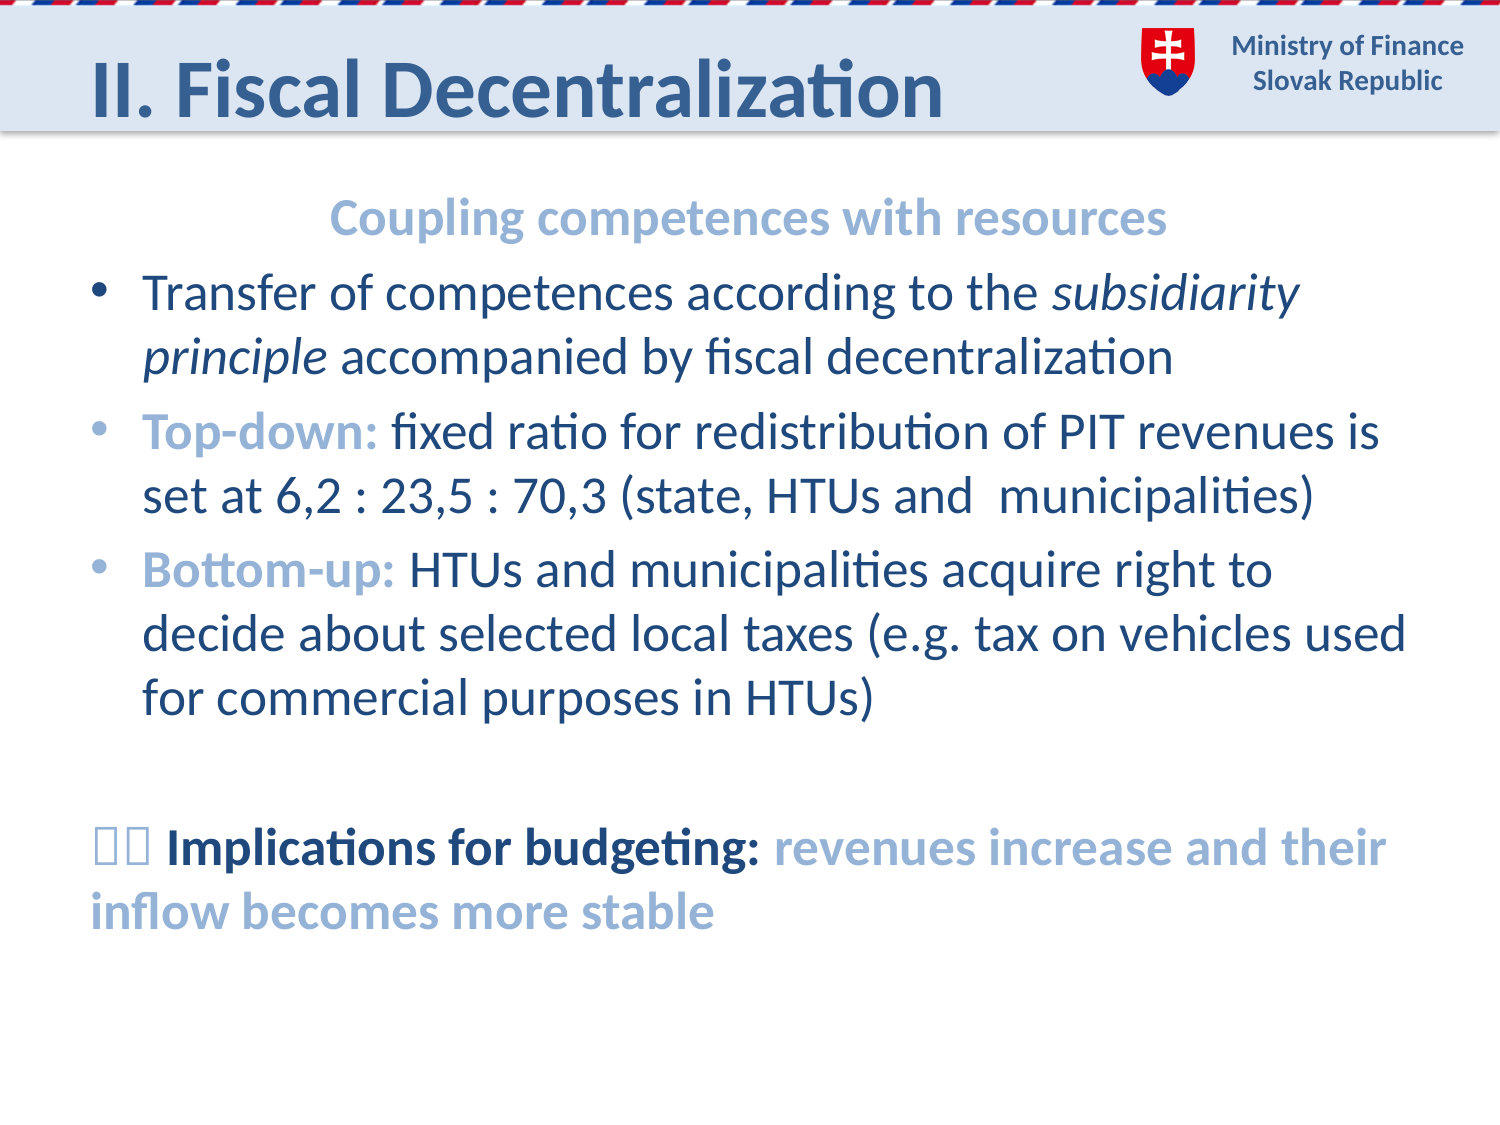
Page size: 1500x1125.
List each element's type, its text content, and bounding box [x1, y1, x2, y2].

picture [0, 0, 1500, 7]
title II. Fiscal Decentralization [75, 19, 1425, 149]
list Coupling competences with resources Transfer of competences according to the subsidiarity principle accompanied by fiscal decentralization Top-down: fixed ratio for redistribution of PIT revenues is set at 6,2 : 23,5 : 70,3 (state, HTUs and municipalities) Bottom-up: HTUs and municipalities acquire right to decide about selected local taxes (e.g. tax on vehicles used for commercial purposes in HTUs)  Implications for budgeting: revenues increase and their inflow becomes more stable [75, 174, 1425, 1005]
